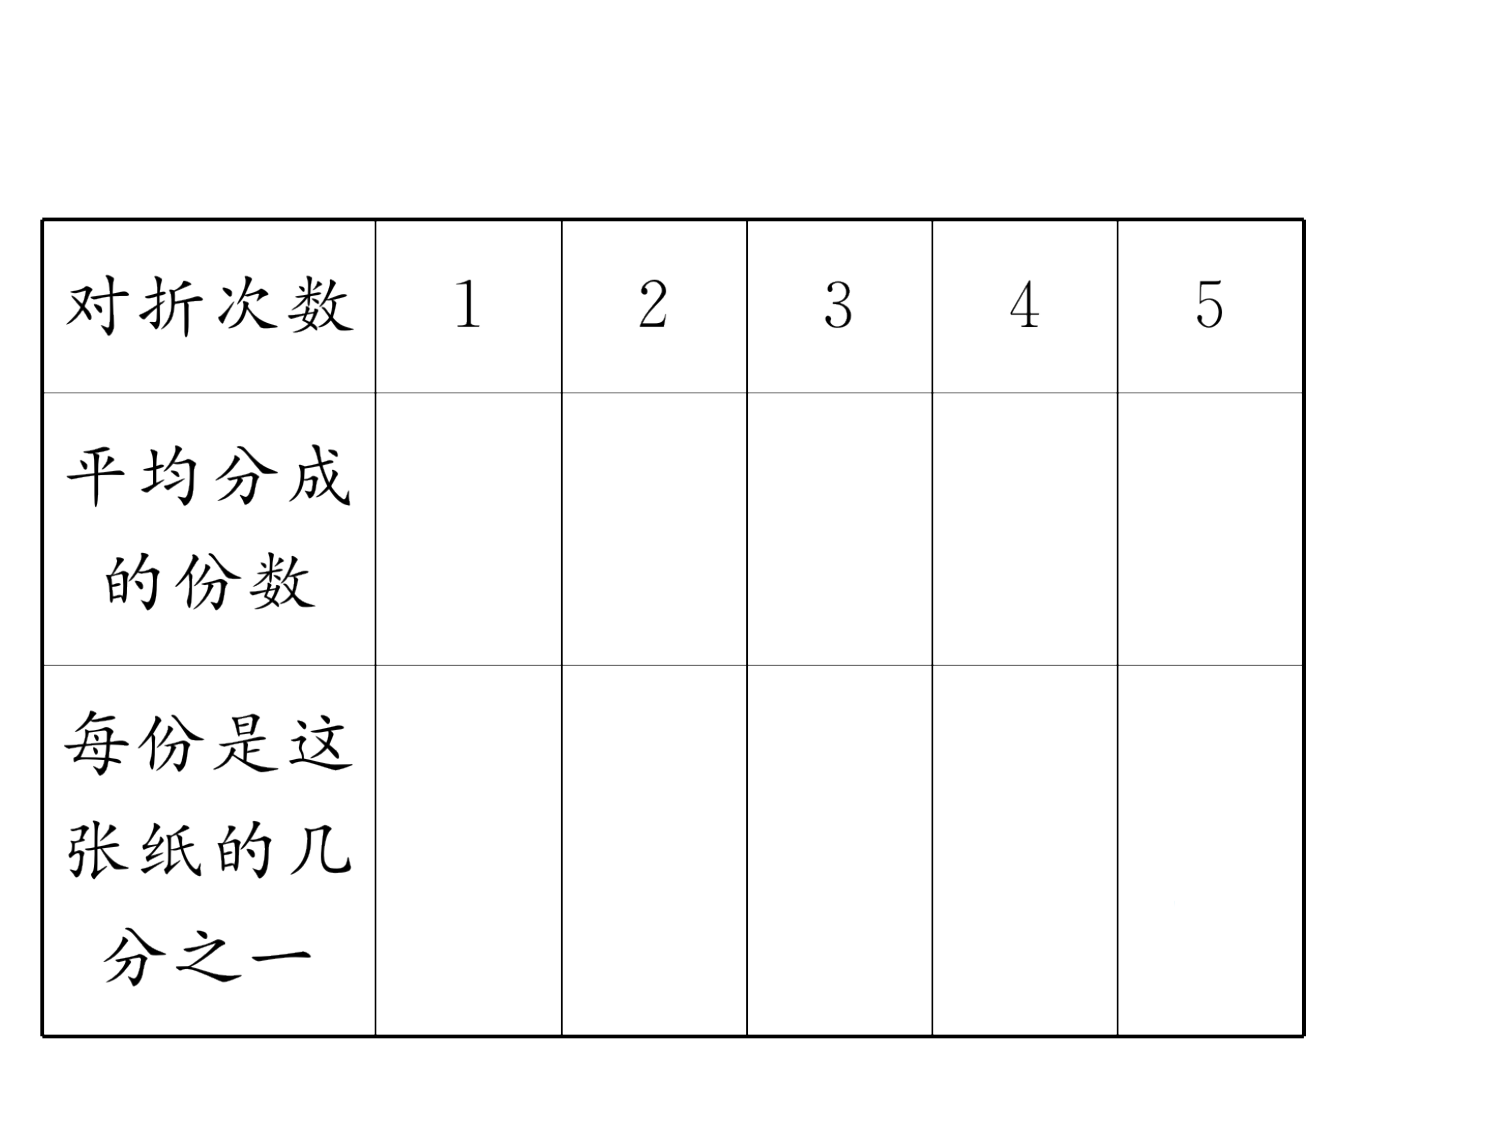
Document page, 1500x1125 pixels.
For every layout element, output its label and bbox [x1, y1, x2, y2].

picture [35, 177, 1453, 1080]
